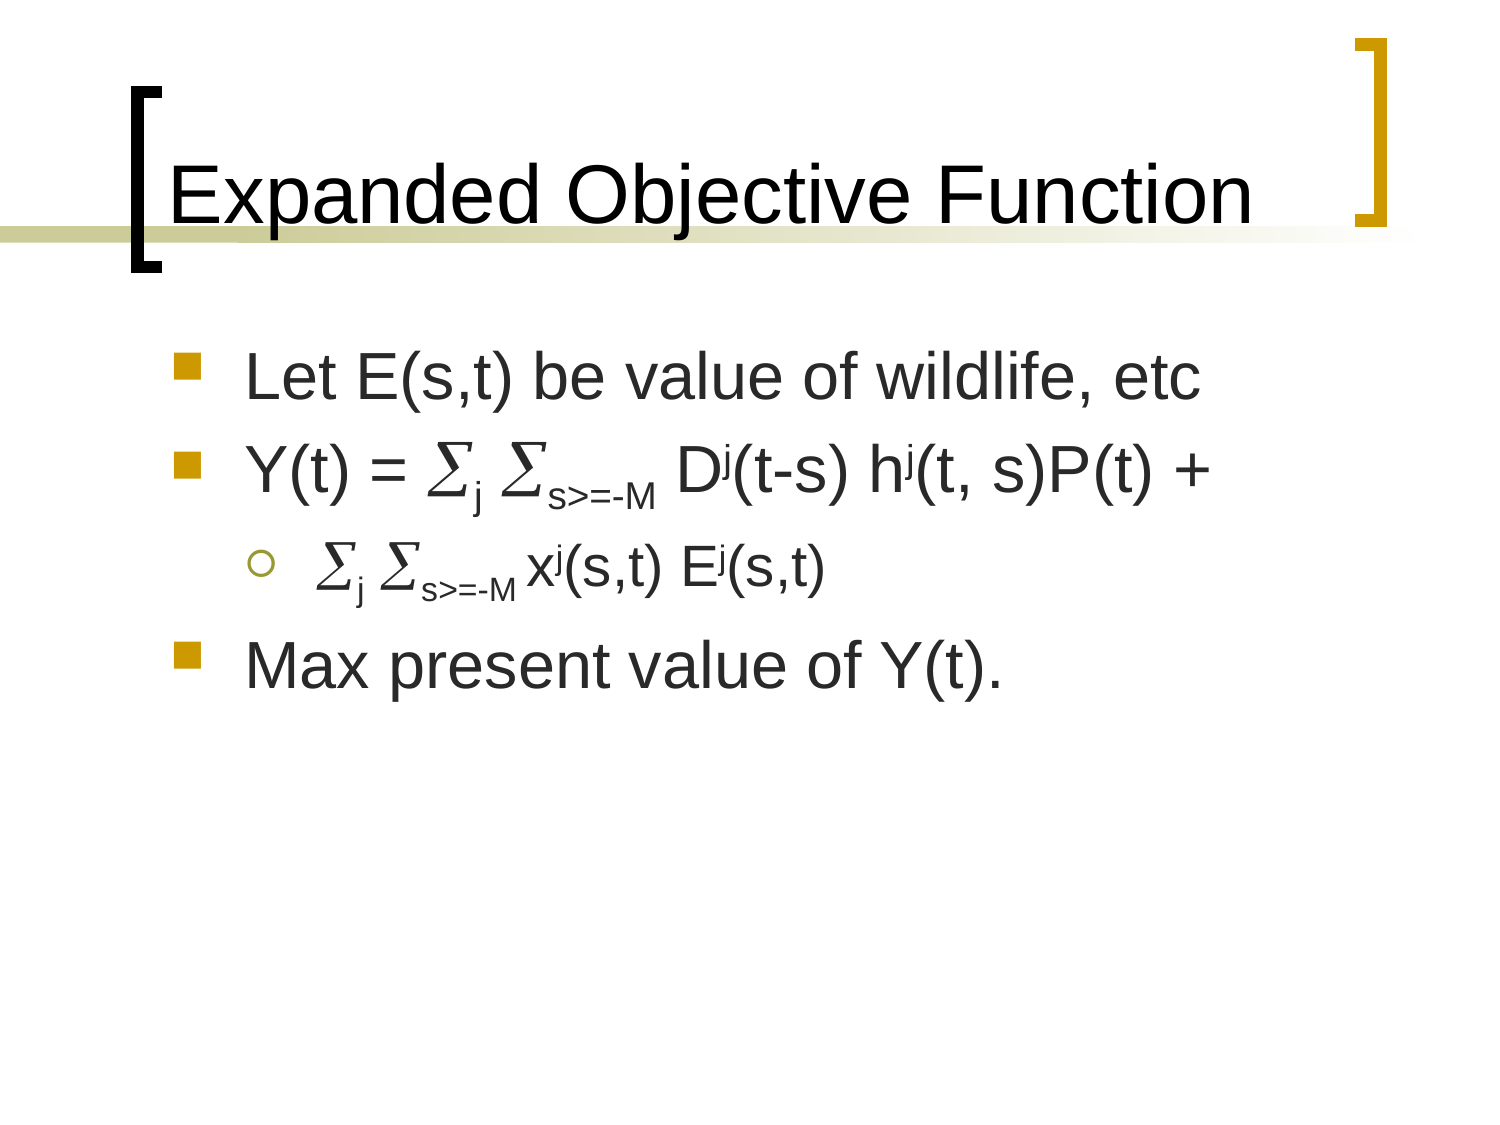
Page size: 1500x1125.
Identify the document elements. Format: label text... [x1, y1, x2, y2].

title Expanded Objective Function [152, 15, 1328, 248]
list Let E(s,t) be value of wildlife, etc Y(t) = j s>=-M Dj(t-s) hj(t, s)P(t) + j s>=-M xj(s,t) Ej(s,t) Max present value of Y(t). [155, 324, 1413, 1001]
